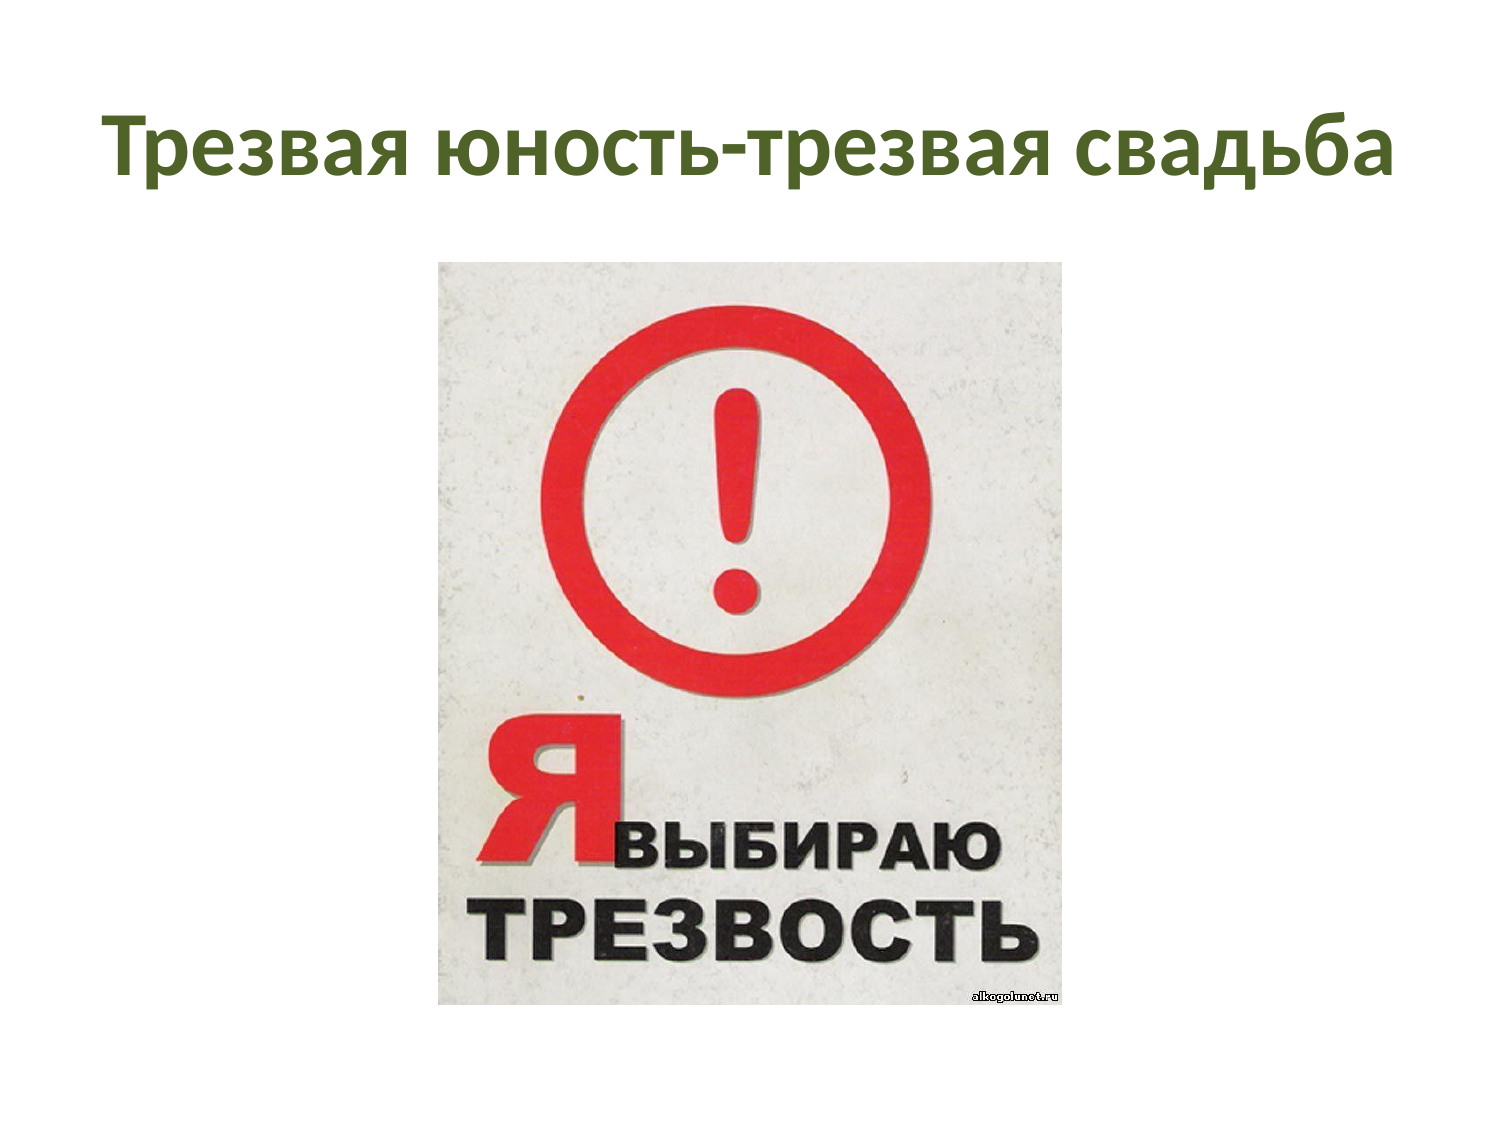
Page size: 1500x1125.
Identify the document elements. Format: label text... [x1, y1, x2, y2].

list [437, 262, 1063, 1006]
title Трезвая юность-трезвая свадьба [75, 45, 1425, 233]
